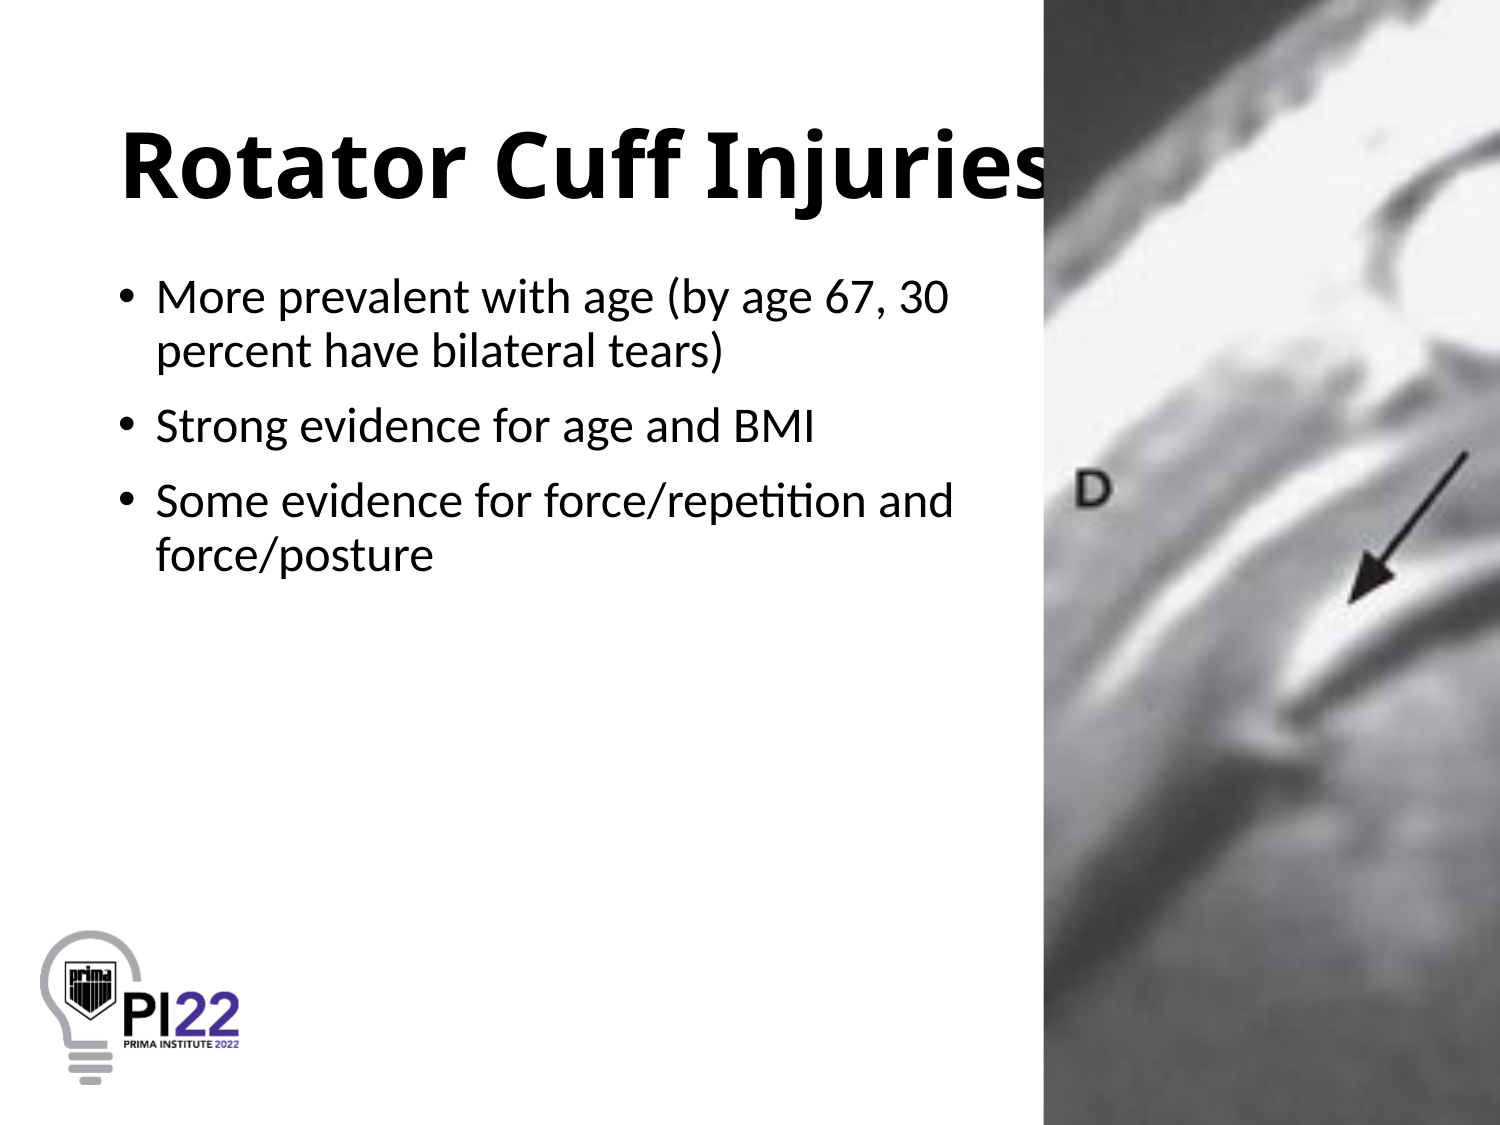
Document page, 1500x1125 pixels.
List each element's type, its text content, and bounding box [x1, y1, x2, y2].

title Rotator Cuff Injuries [103, 59, 1043, 278]
list More prevalent with age (by age 67, 30 percent have bilateral tears) Strong evidence for age and BMI Some evidence for force/repetition and force/posture [103, 263, 975, 895]
picture [0, 0, 1500, 1125]
